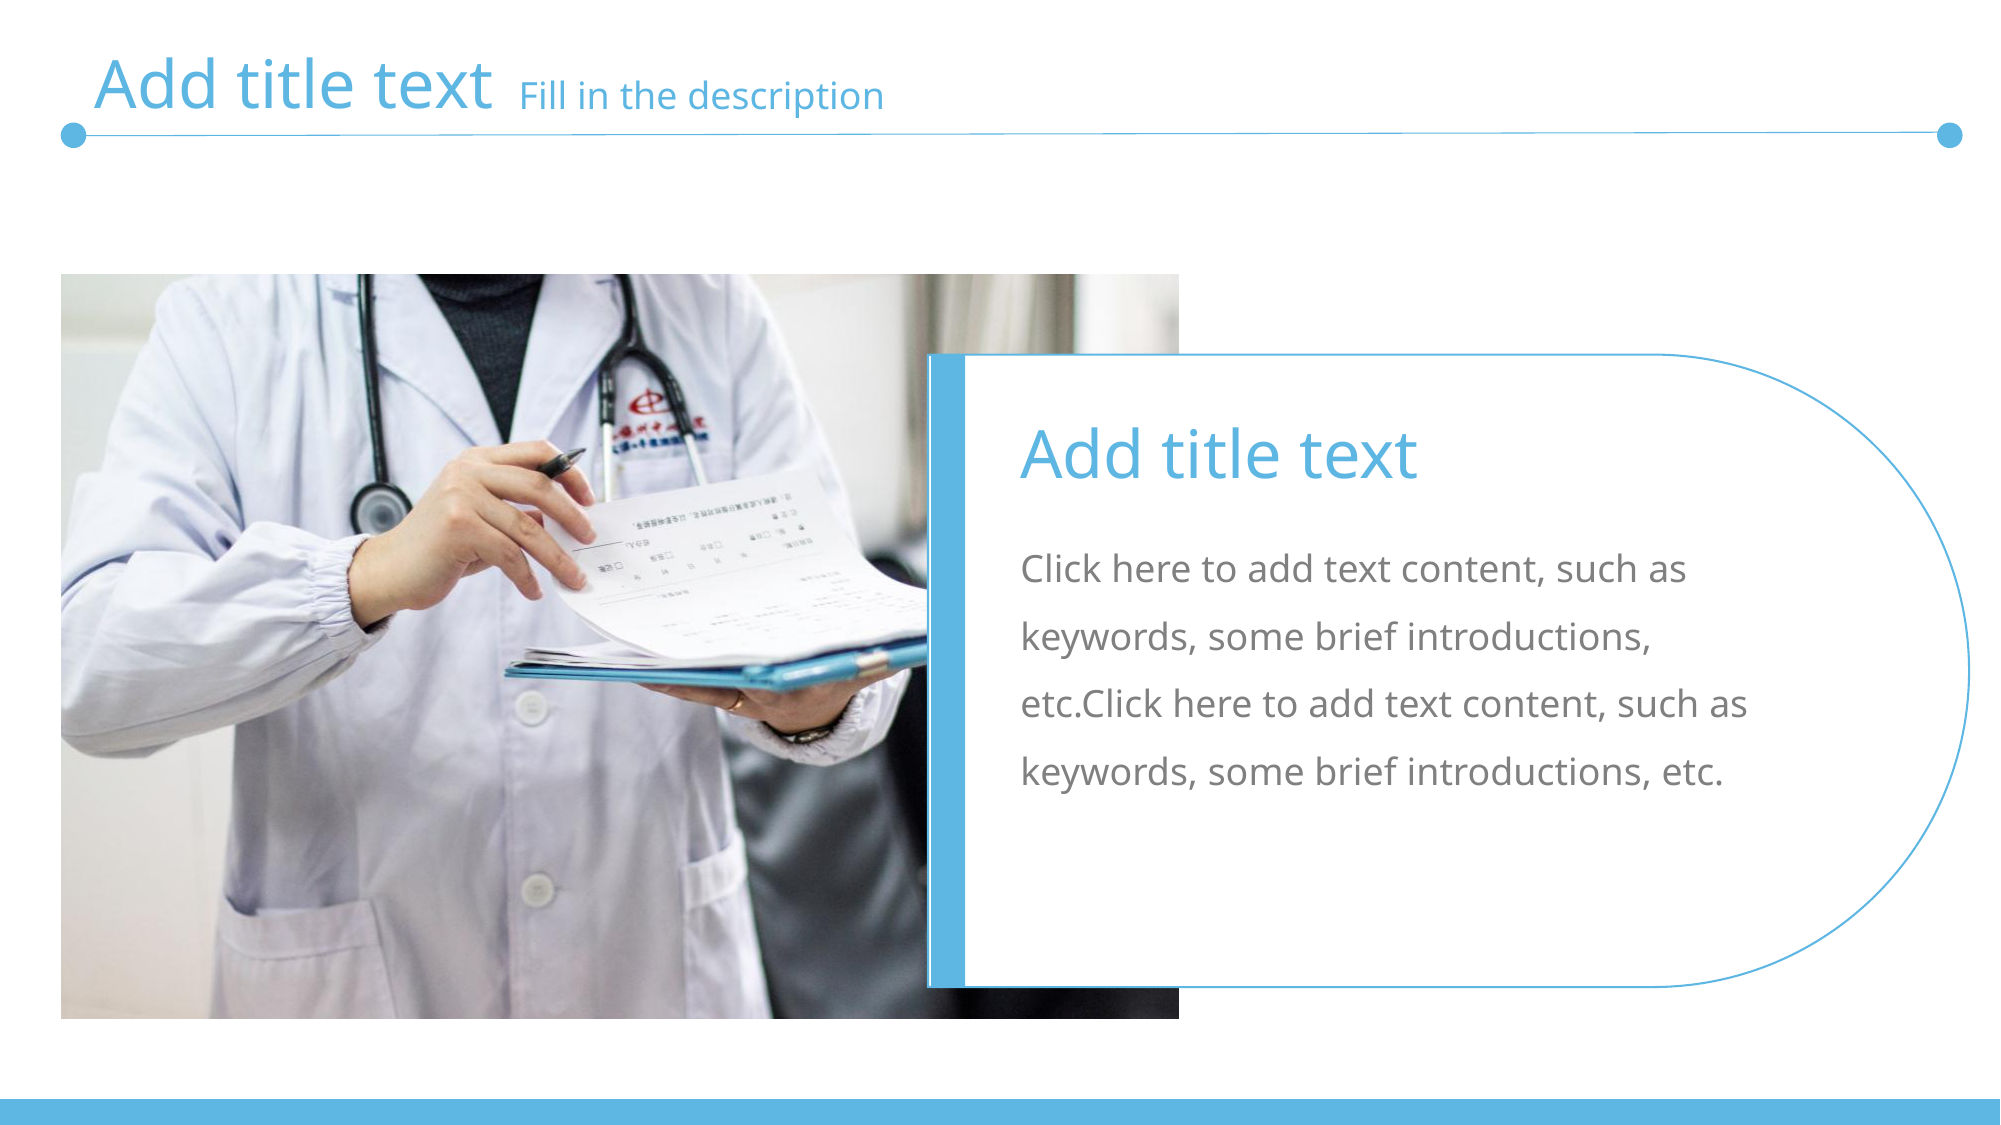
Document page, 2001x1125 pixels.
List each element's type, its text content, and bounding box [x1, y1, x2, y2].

text_box Click here to add text content, such as keywords, some brief introductions, etc.Click here to add text content, such as keywords, some brief introductions, etc. [1179, 515, 1800, 800]
text_box [0, 1098, 2000, 1125]
text_box Add title text [1179, 404, 1506, 500]
picture [61, 274, 1179, 1020]
text_box [1179, 353, 1971, 989]
text_box Add title text [79, 34, 537, 130]
text_box [60, 122, 87, 149]
text_box Fill in the description [503, 64, 942, 125]
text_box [79, 132, 1962, 136]
text_box [1937, 122, 1963, 149]
